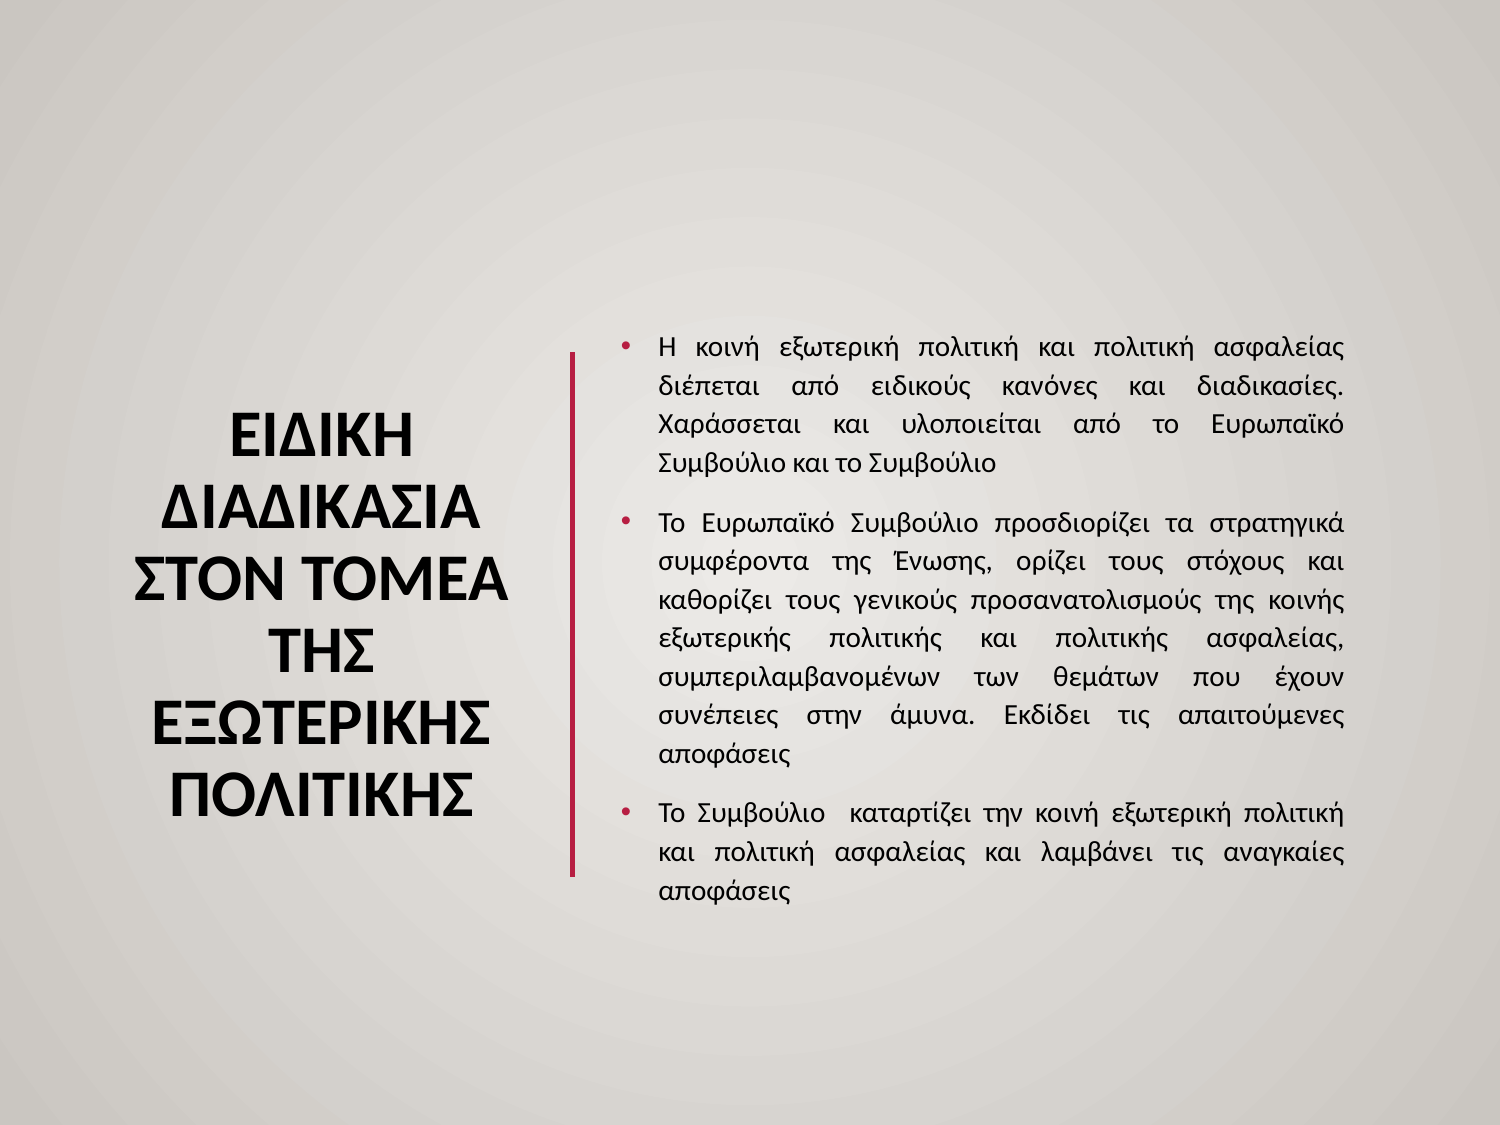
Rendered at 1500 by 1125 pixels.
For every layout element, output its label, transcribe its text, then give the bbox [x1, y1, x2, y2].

text_box [0, 0, 1500, 1125]
list Η κοινή εξωτερική πολιτική και πολιτική ασφαλείας διέπεται από ειδικούς κανόνες και διαδικασίες. Χαράσσεται και υλοποιείται από το Ευρωπαϊκό Συμβούλιο και το Συμβούλιο Το Ευρωπαϊκό Συμβούλιο προσδιορίζει τα στρατηγικά συμφέροντα της Ένωσης, ορίζει τους στόχους και καθορίζει τους γενικούς προσανατολισμούς της κοινής εξωτερικής πολιτικής και πολιτικής ασφαλείας, συμπεριλαμβανομένων των θεμάτων που έχουν συνέπειες στην άμυνα. Εκδίδει τις απαιτούμενες αποφάσεις Το Συμβούλιο καταρτίζει την κοινή εξωτερική πολιτική και πολιτική ασφαλείας και λαμβάνει τις αναγκαίες αποφάσεις [605, 262, 1361, 968]
title ΕΙΔΙΚΗ ΔΙΑΔΙΚΑΣΙΑ ΣΤΟΝ ΤΟΜΕΑ ΤΗΣ ΕΞΩΤΕΡΙΚΗΣ ΠΟΛΙΤΙΚΗΣ [103, 262, 540, 968]
